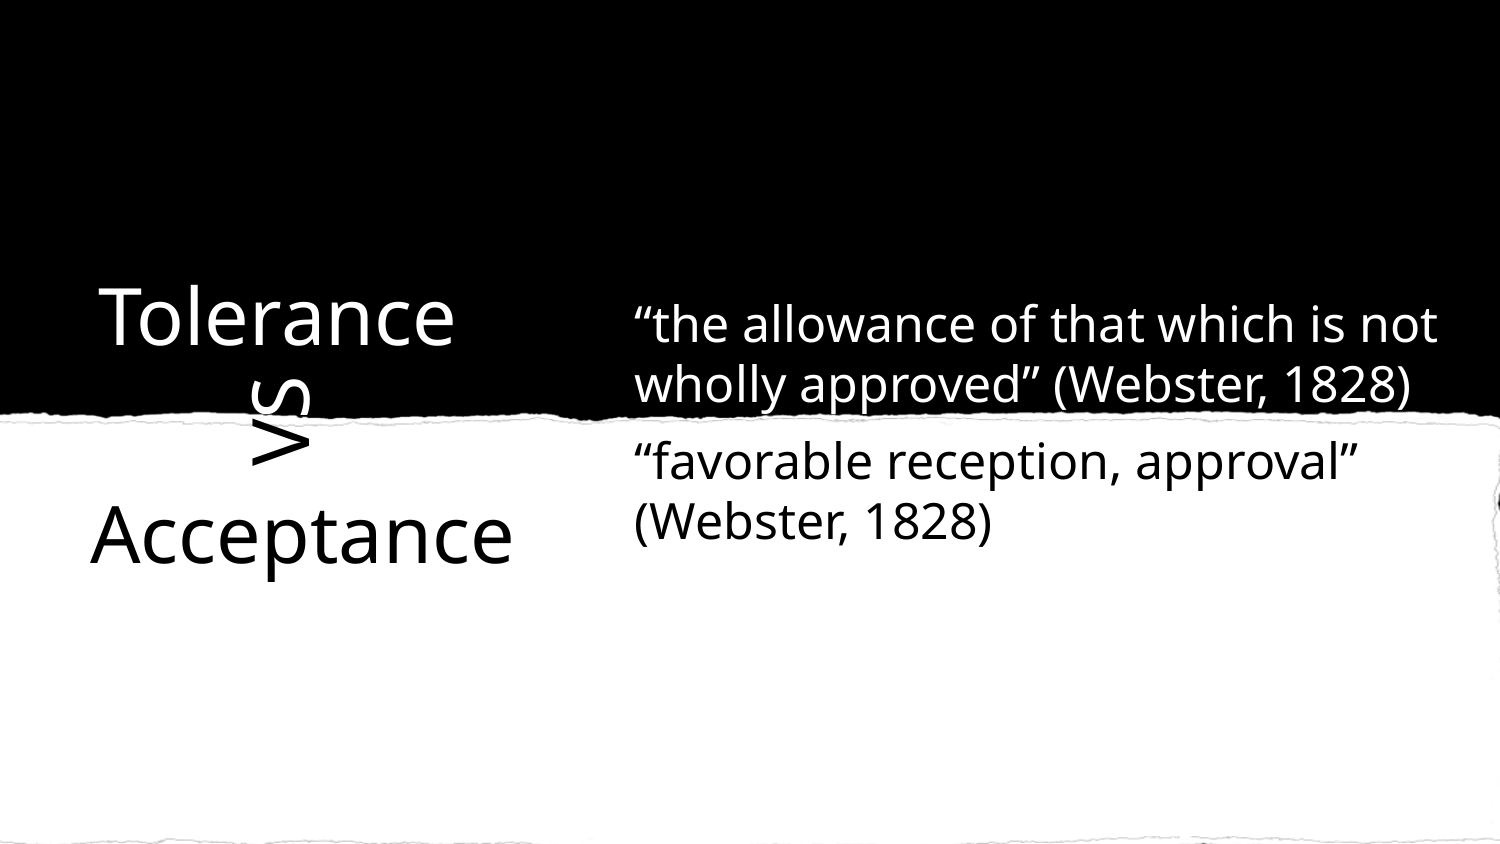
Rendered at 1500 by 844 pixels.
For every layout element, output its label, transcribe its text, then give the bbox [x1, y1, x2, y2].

text_box “the allowance of that which is not wholly approved” (Webster, 1828) [629, 287, 1496, 407]
text_box VS [224, 370, 331, 407]
picture [0, 407, 1500, 844]
text_box Tolerance [92, 260, 463, 367]
